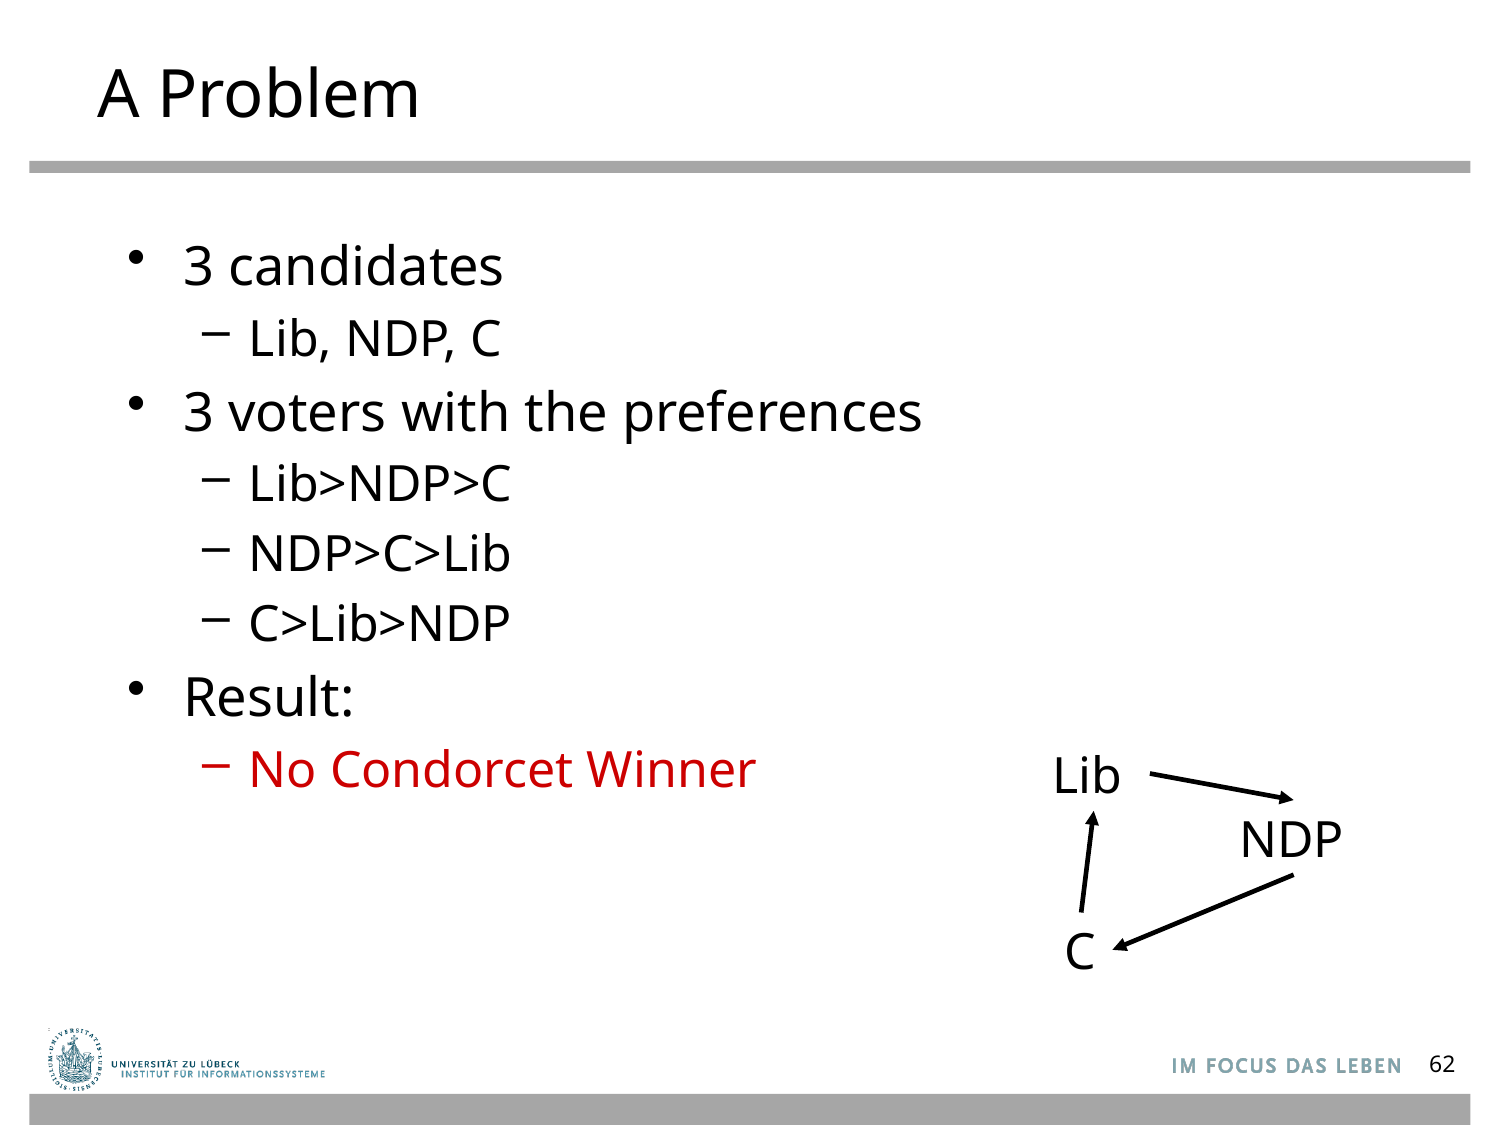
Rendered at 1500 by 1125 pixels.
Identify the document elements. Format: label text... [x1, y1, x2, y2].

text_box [1149, 773, 1294, 801]
text_box NDP [1224, 799, 1363, 875]
text_box C [1049, 912, 1113, 988]
text_box Lib [1037, 736, 1150, 811]
list 3 candidates Lib, NDP, C 3 voters with the preferences Lib>NDP>C NDP>C>Lib C>Lib>NDP Result: No Condorcet Winner [112, 223, 1388, 1037]
slide_number 62 [1305, 1050, 1471, 1083]
text_box [237, 1036, 938, 1112]
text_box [1112, 874, 1294, 951]
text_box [1080, 810, 1094, 913]
title A Problem [64, 43, 1340, 231]
picture [1173, 1058, 1305, 1073]
